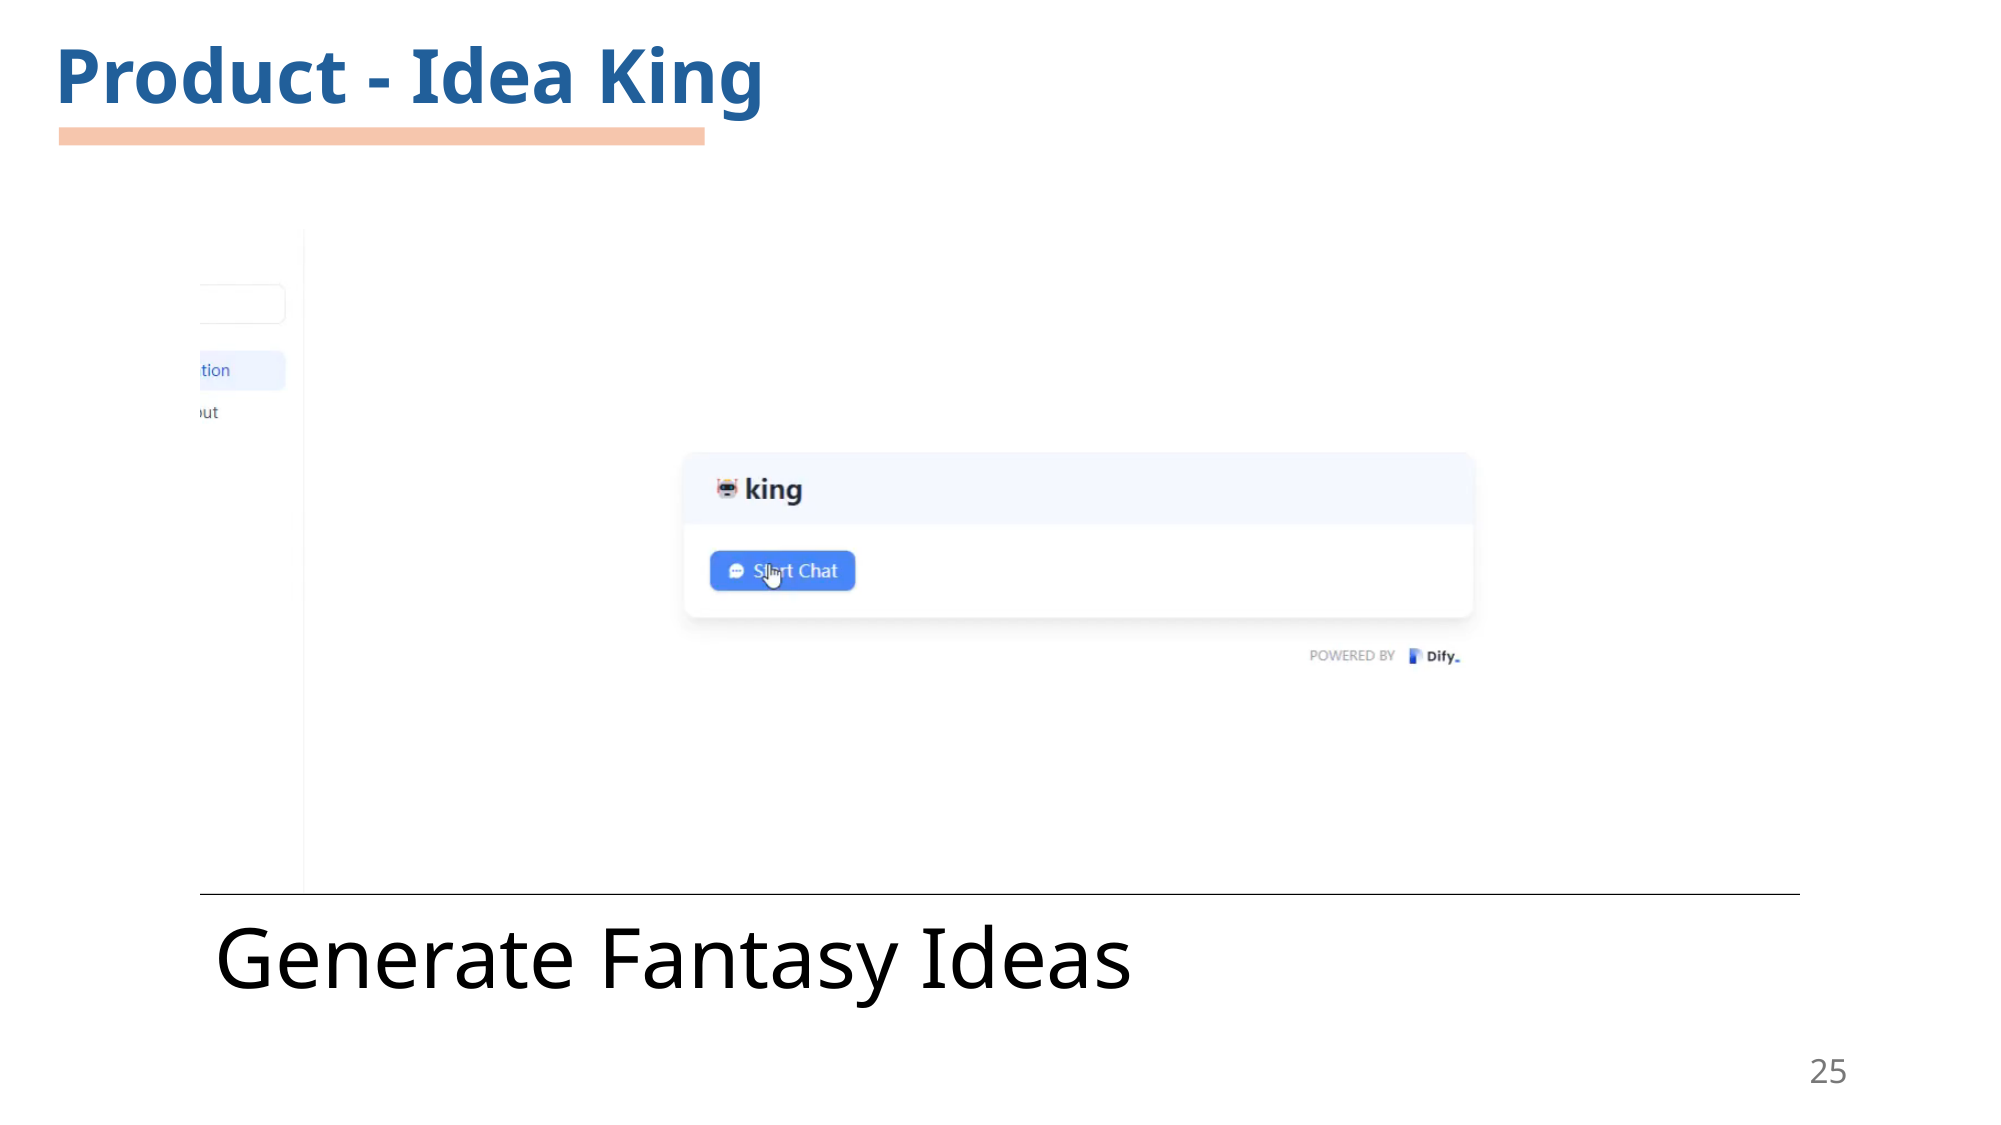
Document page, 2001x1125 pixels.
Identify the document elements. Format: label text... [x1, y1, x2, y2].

text_box Product - Idea King [39, 21, 864, 127]
slide_number 25 [1412, 1042, 1863, 1103]
text_box Generate Fantasy Ideas [199, 897, 1619, 1013]
text_box [57, 126, 706, 147]
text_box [199, 228, 1801, 897]
